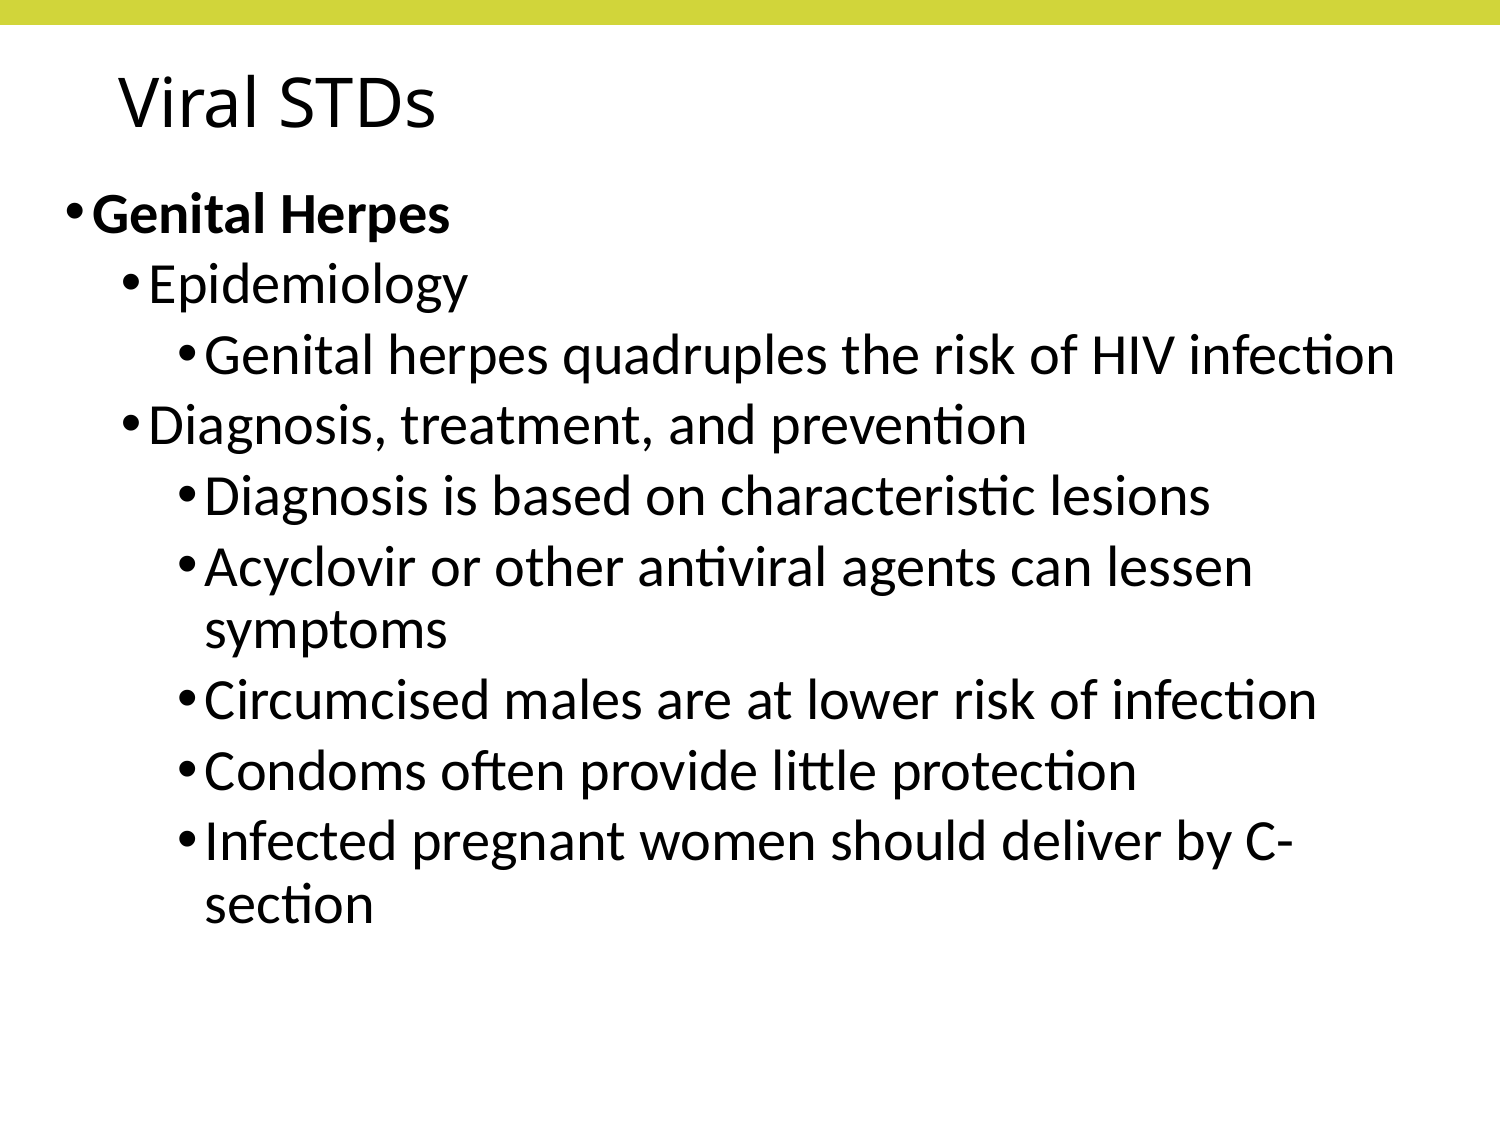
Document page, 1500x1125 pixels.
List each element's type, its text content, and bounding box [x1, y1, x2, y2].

title Viral STDs [103, 59, 1397, 150]
list Genital Herpes Epidemiology Genital herpes quadruples the risk of HIV infection Diagnosis, treatment, and prevention Diagnosis is based on characteristic lesions Acyclovir or other antiviral agents can lessen symptoms Circumcised males are at lower risk of infection Condoms often provide little protection Infected pregnant women should deliver by C-section [49, 175, 1450, 1075]
